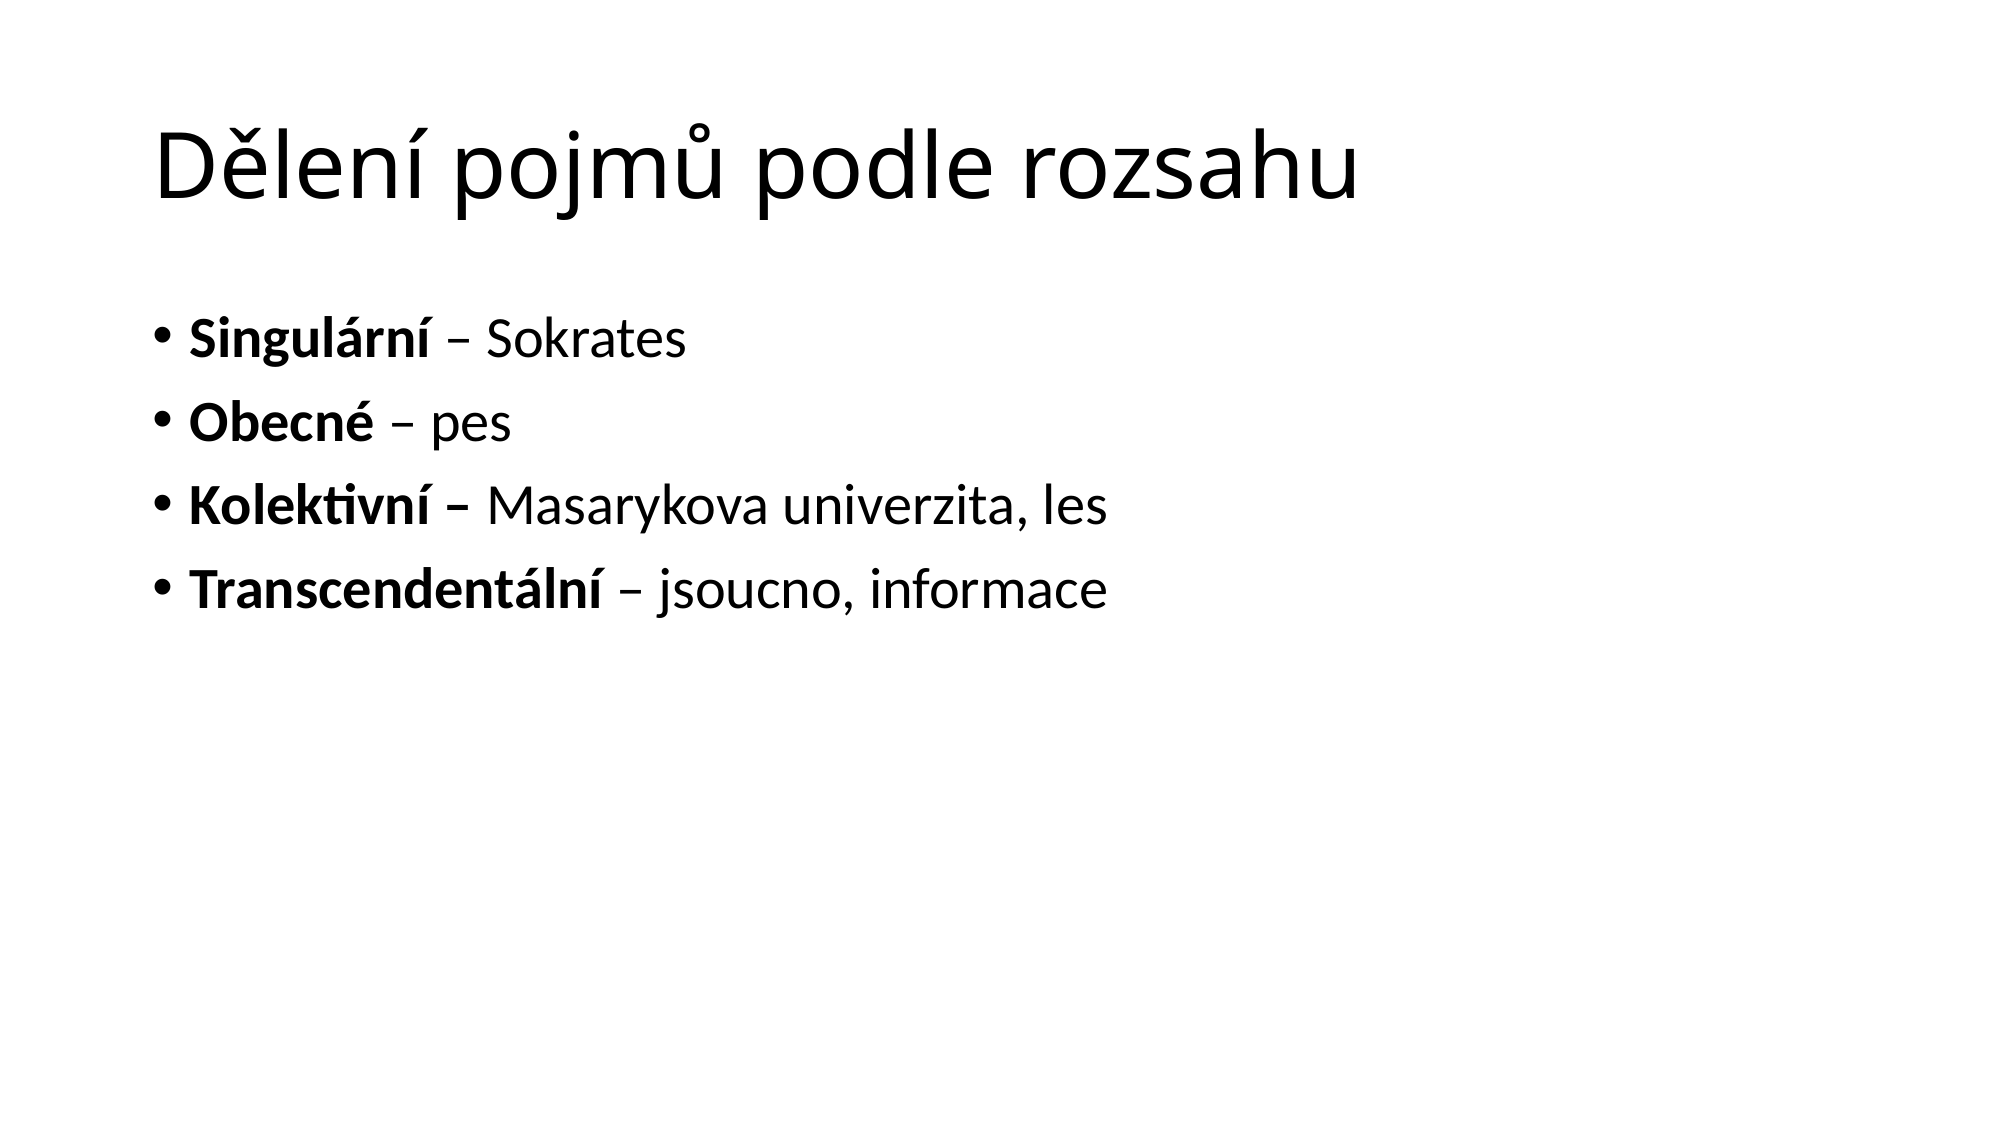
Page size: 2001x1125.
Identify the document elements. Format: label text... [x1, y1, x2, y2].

title Dělení pojmů podle rozsahu [137, 59, 1863, 278]
list Singulární – Sokrates Obecné – pes Kolektivní – Masarykova univerzita, les Transcendentální – jsoucno, informace [137, 299, 1863, 1014]
